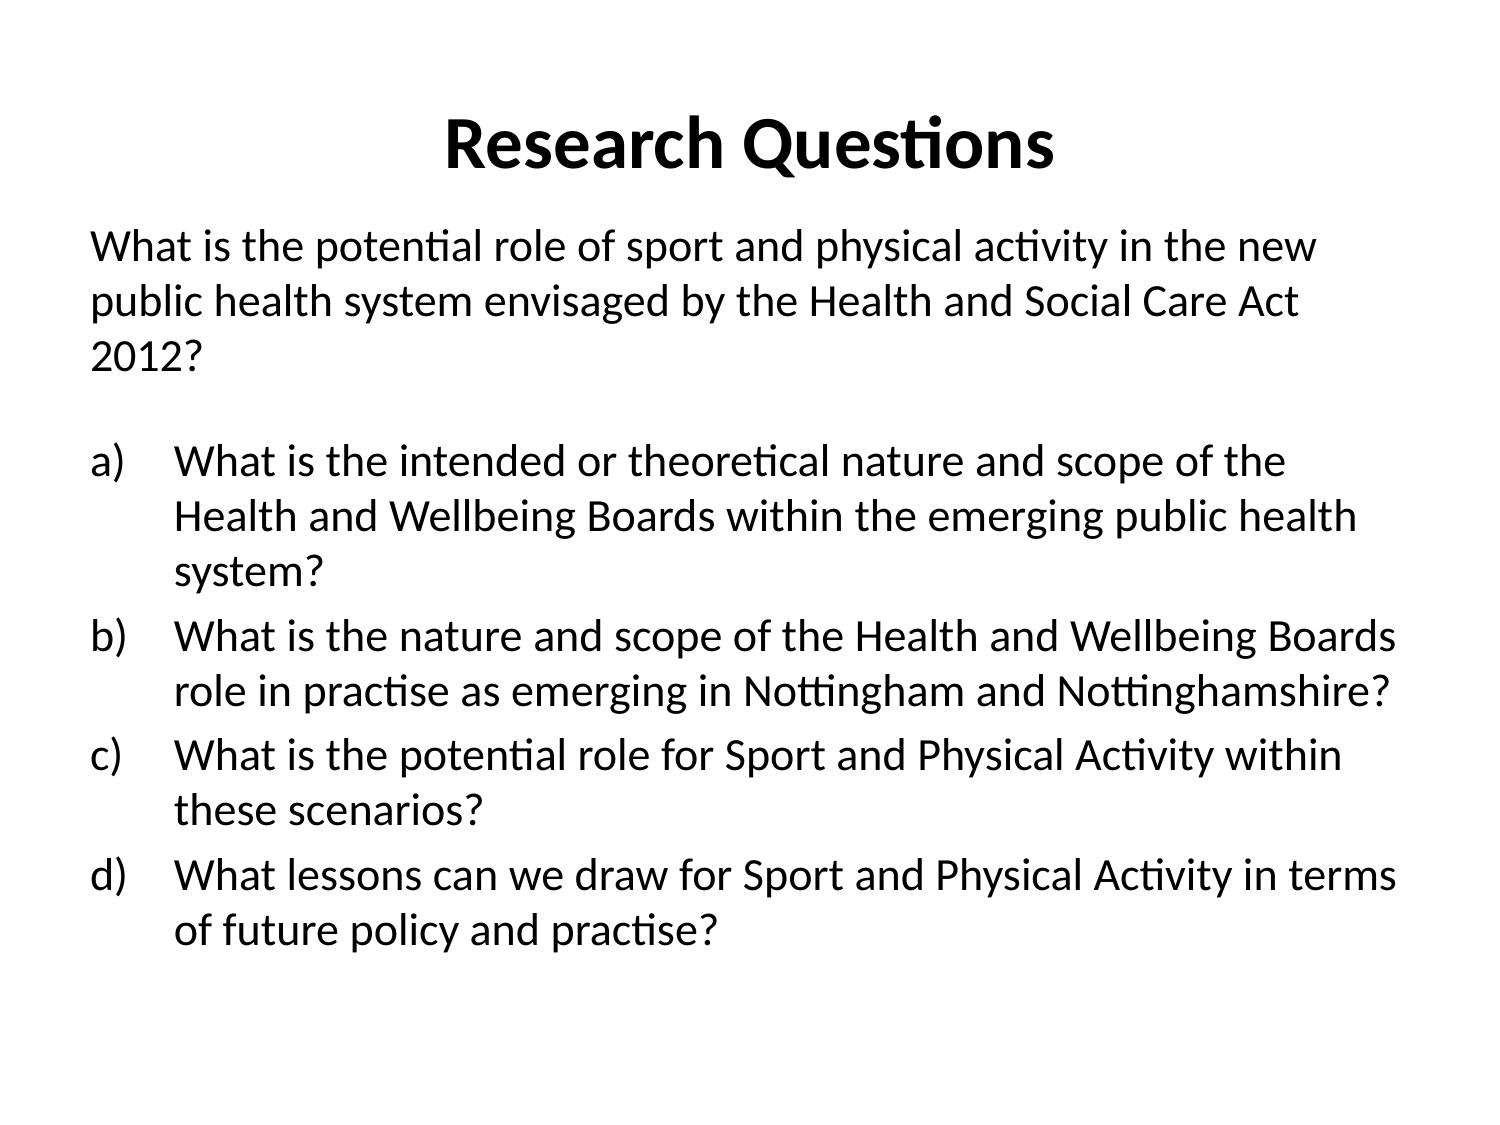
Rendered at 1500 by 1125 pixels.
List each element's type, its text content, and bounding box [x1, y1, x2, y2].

title Research Questions [75, 45, 1425, 208]
list What is the potential role of sport and physical activity in the new public health system envisaged by the Health and Social Care Act 2012? What is the intended or theoretical nature and scope of the Health and Wellbeing Boards within the emerging public health system? What is the nature and scope of the Health and Wellbeing Boards role in practise as emerging in Nottingham and Nottinghamshire? What is the potential role for Sport and Physical Activity within these scenarios? What lessons can we draw for Sport and Physical Activity in terms of future policy and practise? [75, 208, 1425, 1005]
